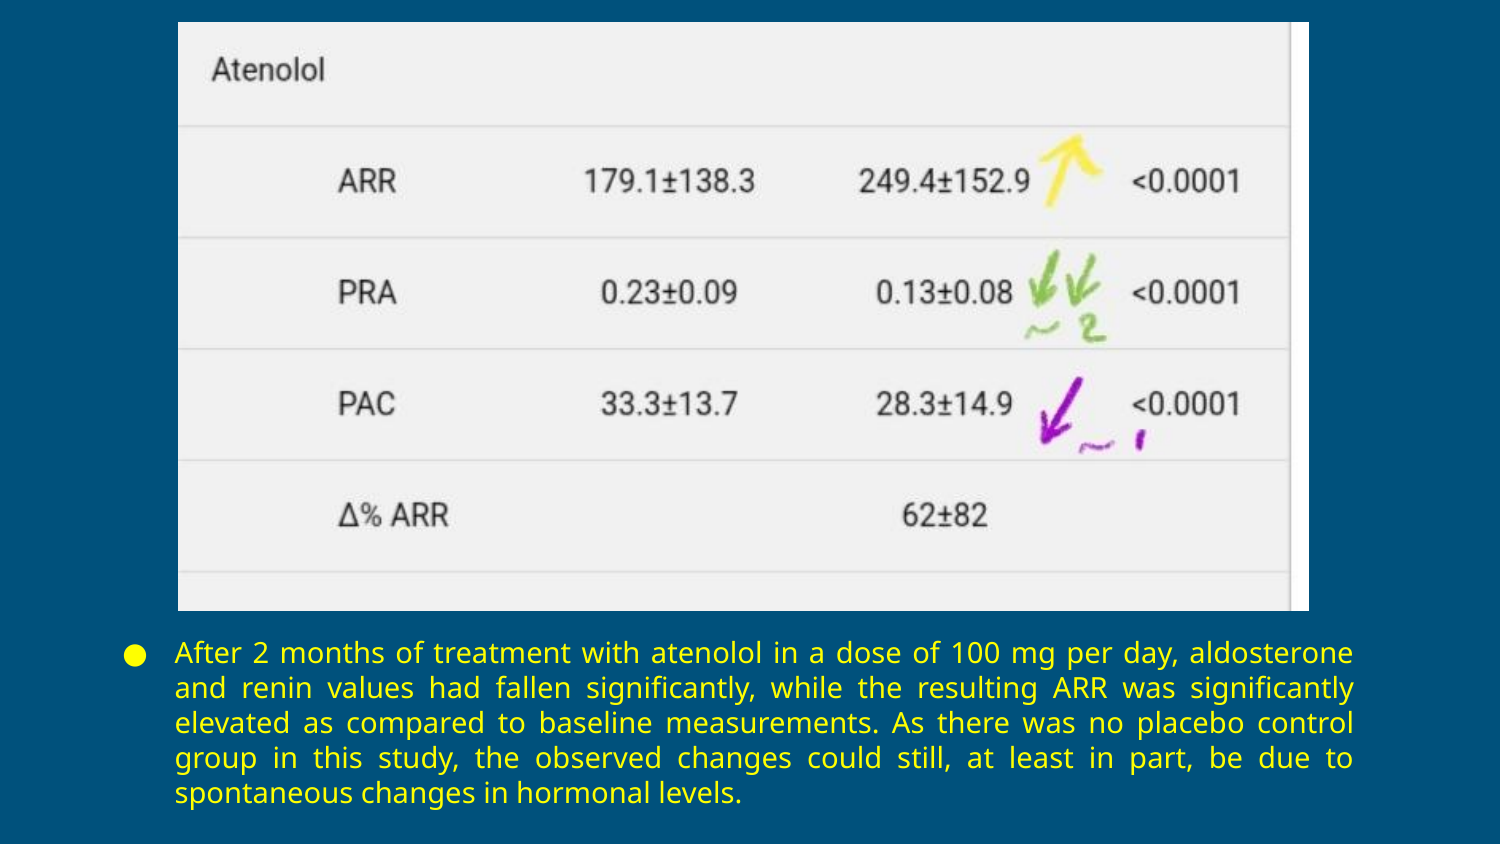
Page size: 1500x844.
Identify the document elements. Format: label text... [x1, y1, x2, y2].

text_box After 2 months of treatment with atenolol in a dose of 100 mg per day, aldosterone and renin values had fallen significantly, while the resulting ARR was significantly elevated as compared to baseline measurements. As there was no placebo control group in this study, the observed changes could still, at least in part, be due to spontaneous changes in hormonal levels. [84, 619, 1371, 825]
picture [179, 23, 1308, 610]
